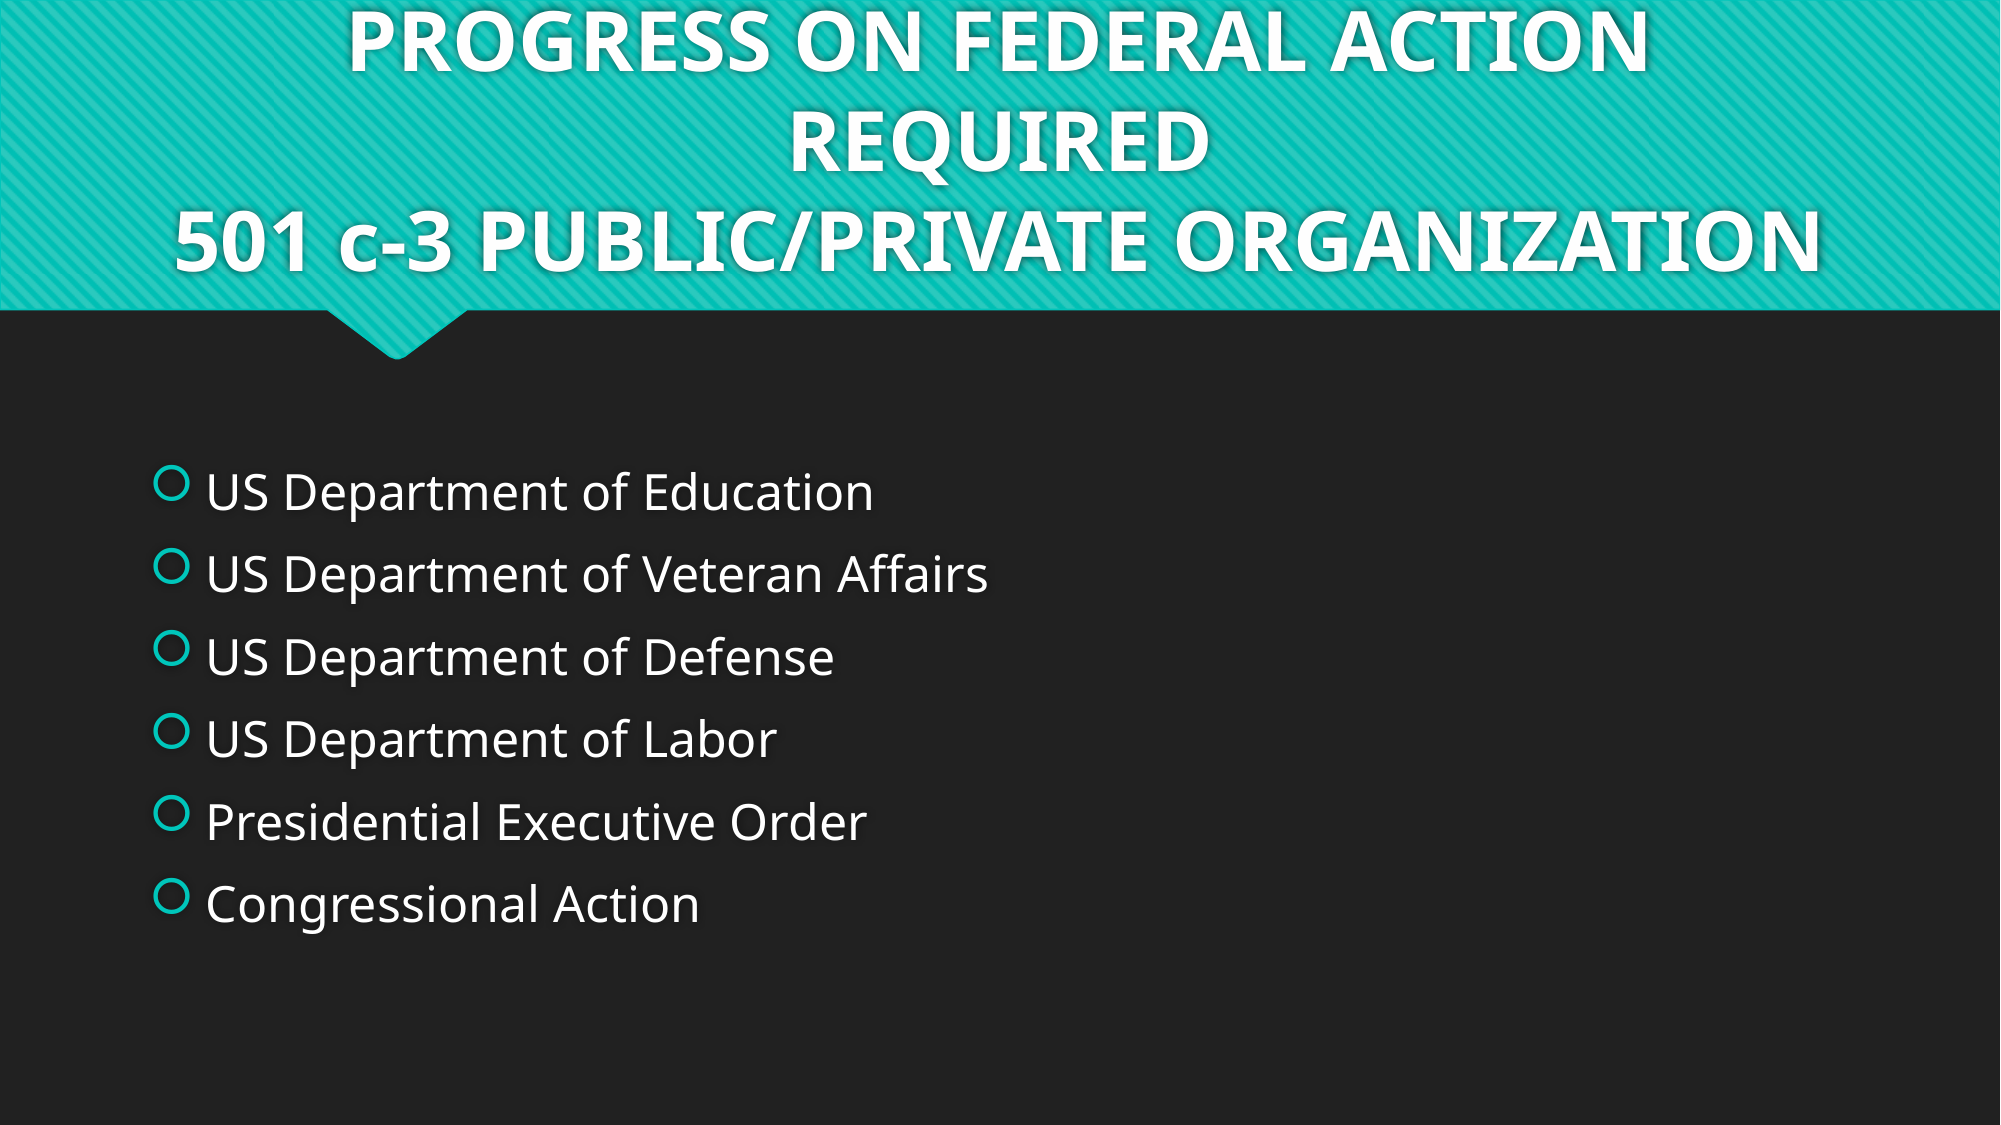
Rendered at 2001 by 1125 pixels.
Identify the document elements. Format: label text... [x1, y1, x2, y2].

title PROGRESS ON FEDERAL ACTION REQUIRED 501 c-3 PUBLIC/PRIVATE ORGANIZATION [132, 26, 1868, 296]
list US Department of Education US Department of Veteran Affairs US Department of Defense US Department of Labor Presidential Executive Order Congressional Action [134, 334, 1866, 1059]
